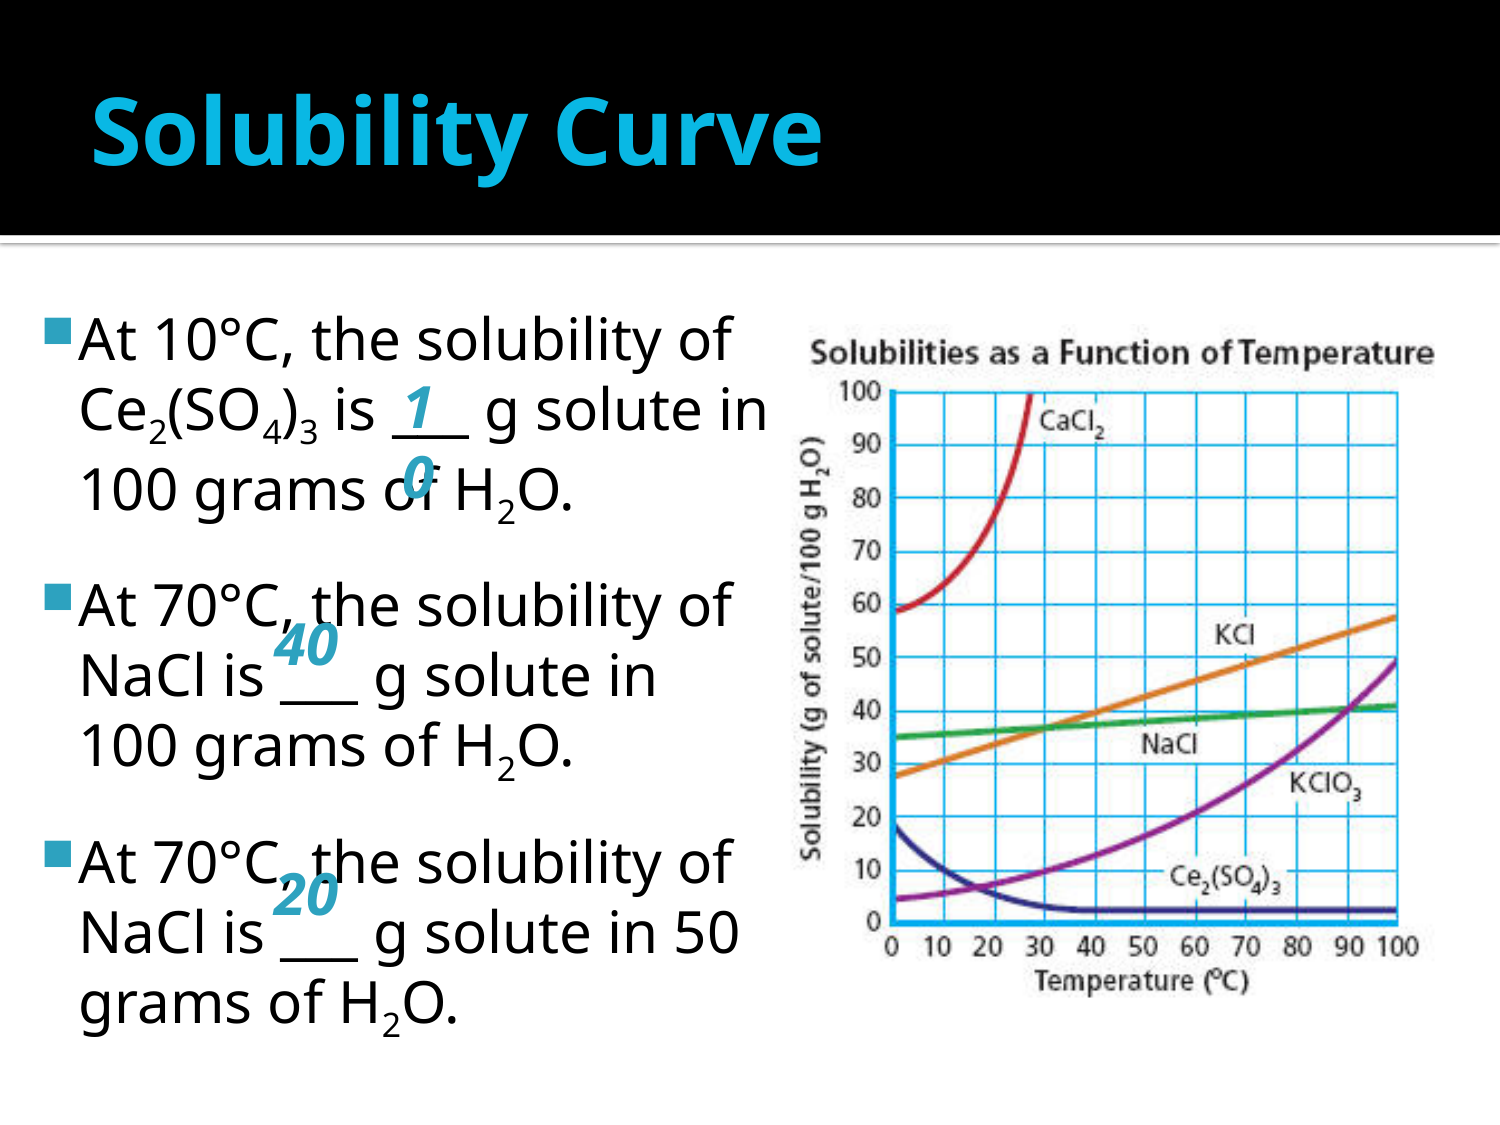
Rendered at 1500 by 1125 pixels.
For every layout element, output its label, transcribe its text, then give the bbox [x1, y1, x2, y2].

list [774, 324, 1475, 1023]
list At 10°C, the solubility of Ce2(SO4)3 is ___ g solute in 100 grams of H2O. At 70°C, the solubility of NaCl is ___ g solute in 100 grams of H2O. At 70°C, the solubility of NaCl is ___ g solute in 50 grams of H2O. [24, 287, 788, 1101]
text_box 10 [374, 362, 463, 518]
text_box 40 [249, 600, 363, 685]
title Solubility Curve [75, 24, 1425, 231]
text_box 20 [249, 849, 363, 935]
